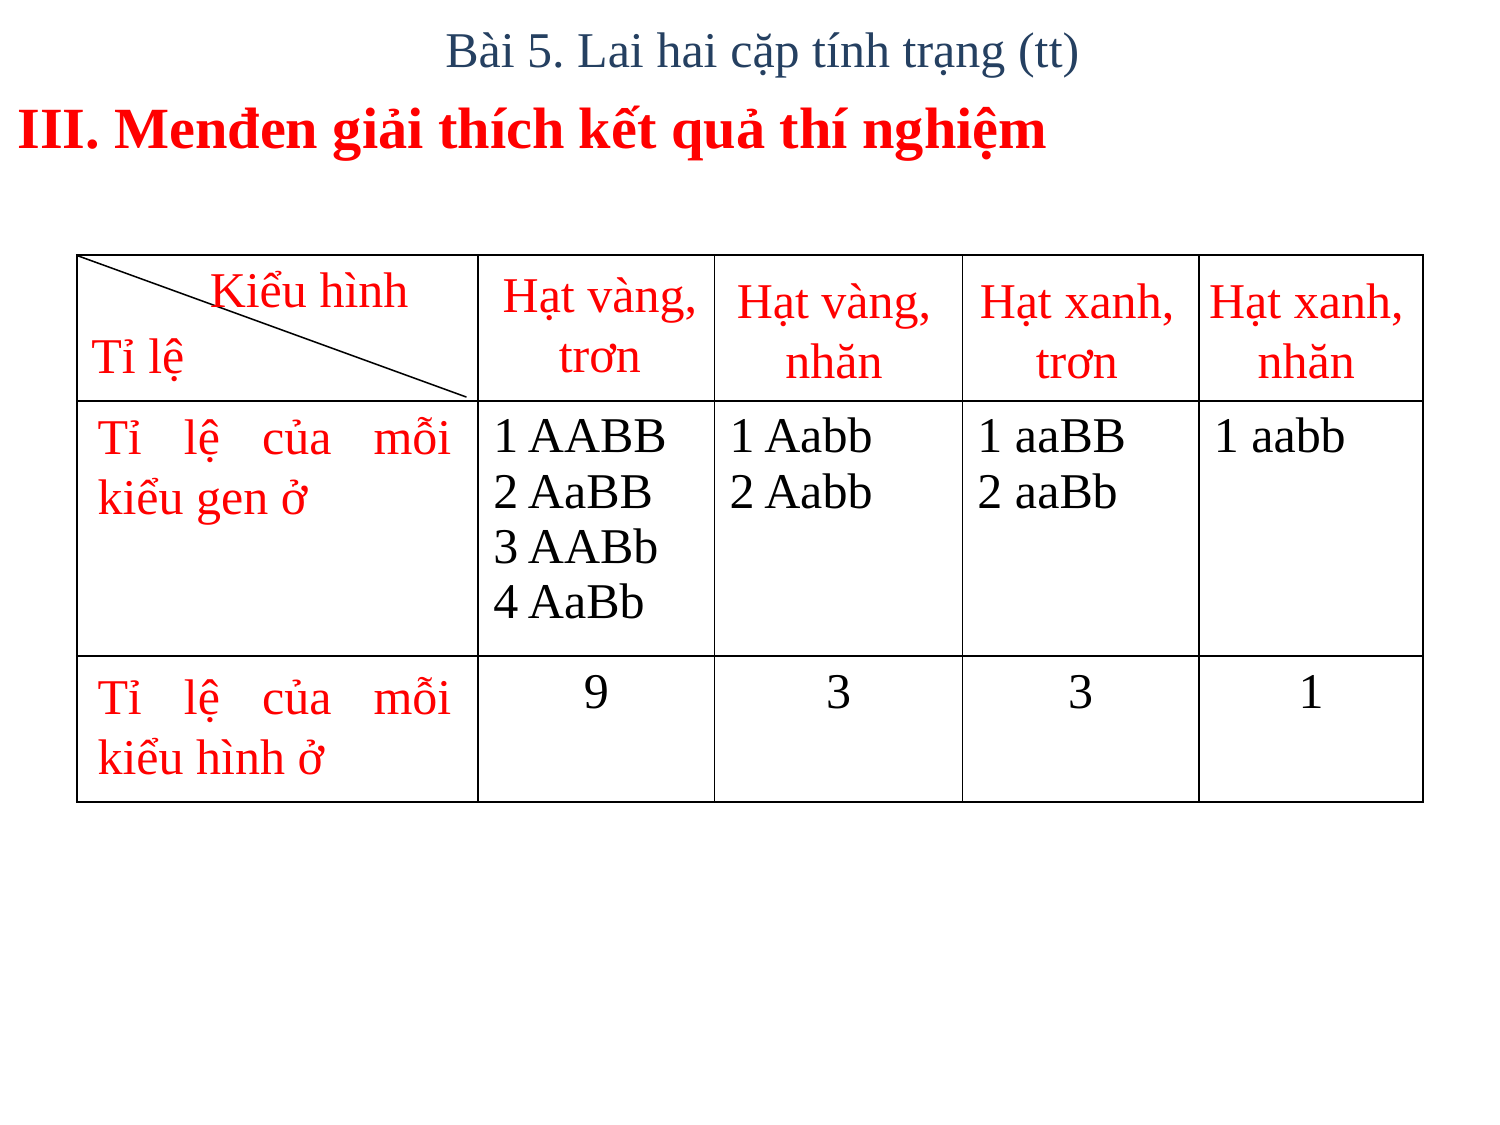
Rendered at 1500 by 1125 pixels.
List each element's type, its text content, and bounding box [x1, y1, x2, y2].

text_box Hạt vàng, nhăn [719, 260, 949, 396]
text_box Hạt vàng, trơn [485, 255, 715, 390]
table_cell 1 aabb [1200, 402, 1422, 655]
text_box III. Menđen giải thích kết quả thí nghiệm [2, 83, 1217, 168]
table_cell 3 [715, 657, 962, 801]
table_header [963, 256, 1198, 260]
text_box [76, 255, 467, 398]
table_cell 1 aaBB 2 aaBb [963, 402, 1198, 655]
table_header [1200, 256, 1422, 400]
table_cell 1 Aabb 2 Aabb [715, 402, 962, 655]
table_cell 1 AABB 2 AaBB 3 AABb 4 AaBb [479, 402, 714, 655]
table_header [715, 256, 962, 400]
table_cell 3 [963, 657, 1198, 801]
table_cell [78, 657, 477, 801]
table_cell 9 [479, 657, 714, 801]
table_header [479, 256, 714, 400]
text_box Bài 5. Lai hai cặp tính trạng (tt) [367, 9, 1159, 83]
table_cell [78, 402, 477, 655]
table_cell 1 [1200, 657, 1422, 801]
text_box Hạt xanh, trơn [962, 260, 1191, 396]
table_header [469, 256, 477, 400]
text_box Hạt xanh, nhăn [1191, 260, 1421, 396]
table_header [963, 396, 1198, 400]
